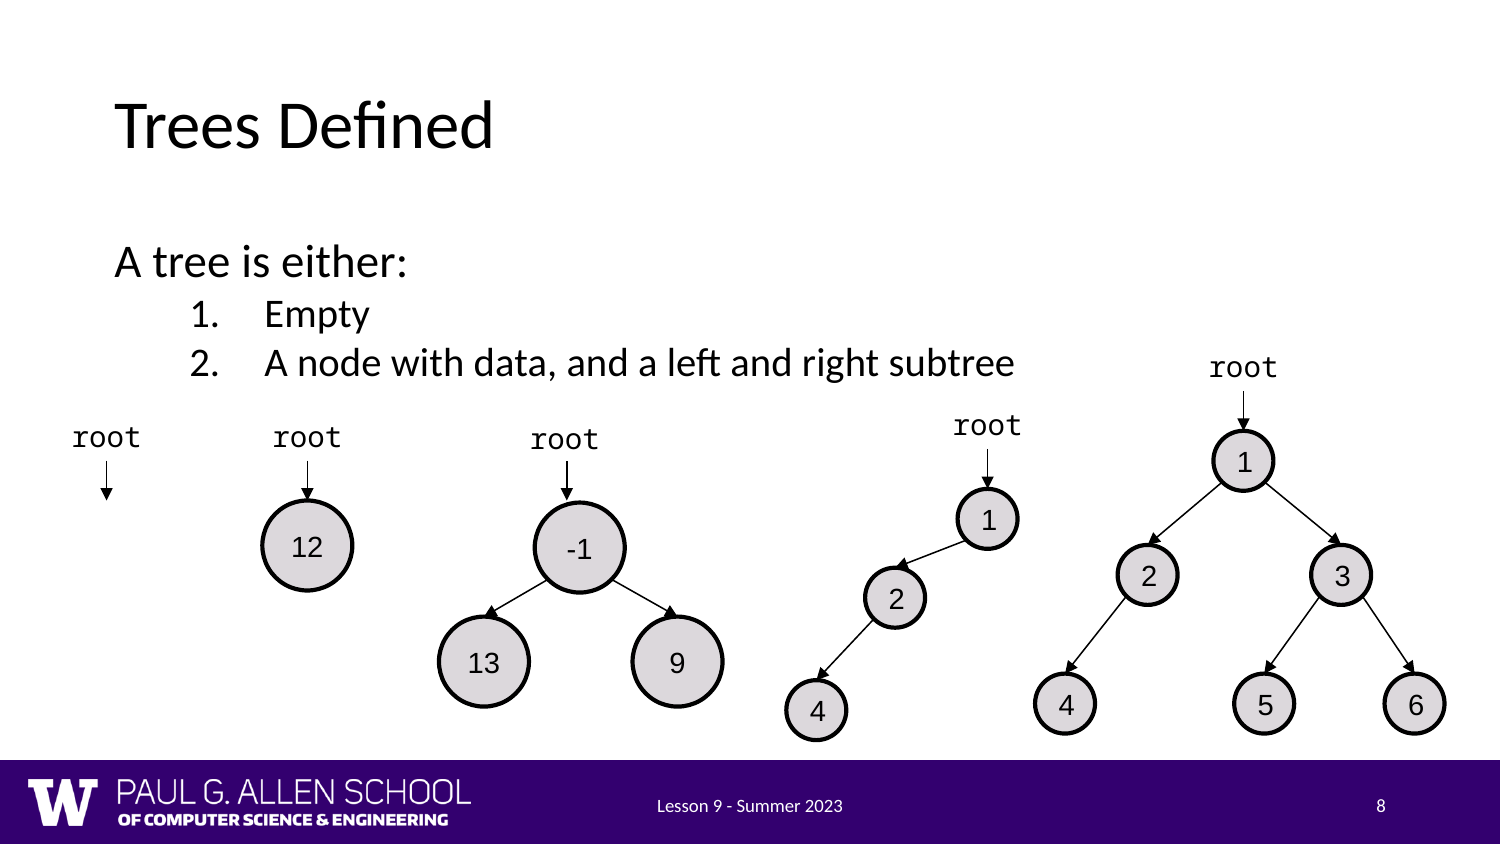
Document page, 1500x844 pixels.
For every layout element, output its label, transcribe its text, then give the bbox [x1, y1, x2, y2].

footer Lesson 9 - Summer 2023 [496, 782, 1004, 827]
text_box 2 [1115, 543, 1180, 607]
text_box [1264, 481, 1342, 546]
text_box root [482, 412, 648, 463]
text_box 5 [1232, 672, 1297, 736]
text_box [1064, 595, 1127, 674]
text_box root [24, 410, 189, 461]
text_box 3 [1309, 543, 1374, 607]
list A tree is either: Empty A node with data, and a left and right subtree [103, 224, 1043, 402]
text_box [894, 539, 967, 568]
text_box root [905, 399, 1070, 449]
slide_number 8 [1059, 782, 1397, 827]
text_box 13 [436, 614, 532, 709]
text_box 4 [784, 678, 849, 743]
text_box 9 [630, 614, 725, 709]
text_box 12 [260, 498, 355, 593]
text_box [483, 579, 549, 617]
text_box 4 [1032, 672, 1098, 736]
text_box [1362, 595, 1415, 674]
text_box root [1161, 341, 1326, 391]
picture [0, 760, 1500, 844]
text_box 1 [955, 487, 1020, 551]
text_box 1 [1211, 428, 1276, 493]
text_box 2 [863, 566, 928, 630]
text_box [816, 618, 875, 681]
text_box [1147, 481, 1223, 546]
text_box -1 [532, 500, 627, 595]
title Trees Defined [103, 44, 1397, 208]
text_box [611, 579, 678, 617]
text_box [1263, 595, 1321, 674]
text_box 6 [1382, 671, 1447, 736]
text_box root [225, 410, 390, 461]
